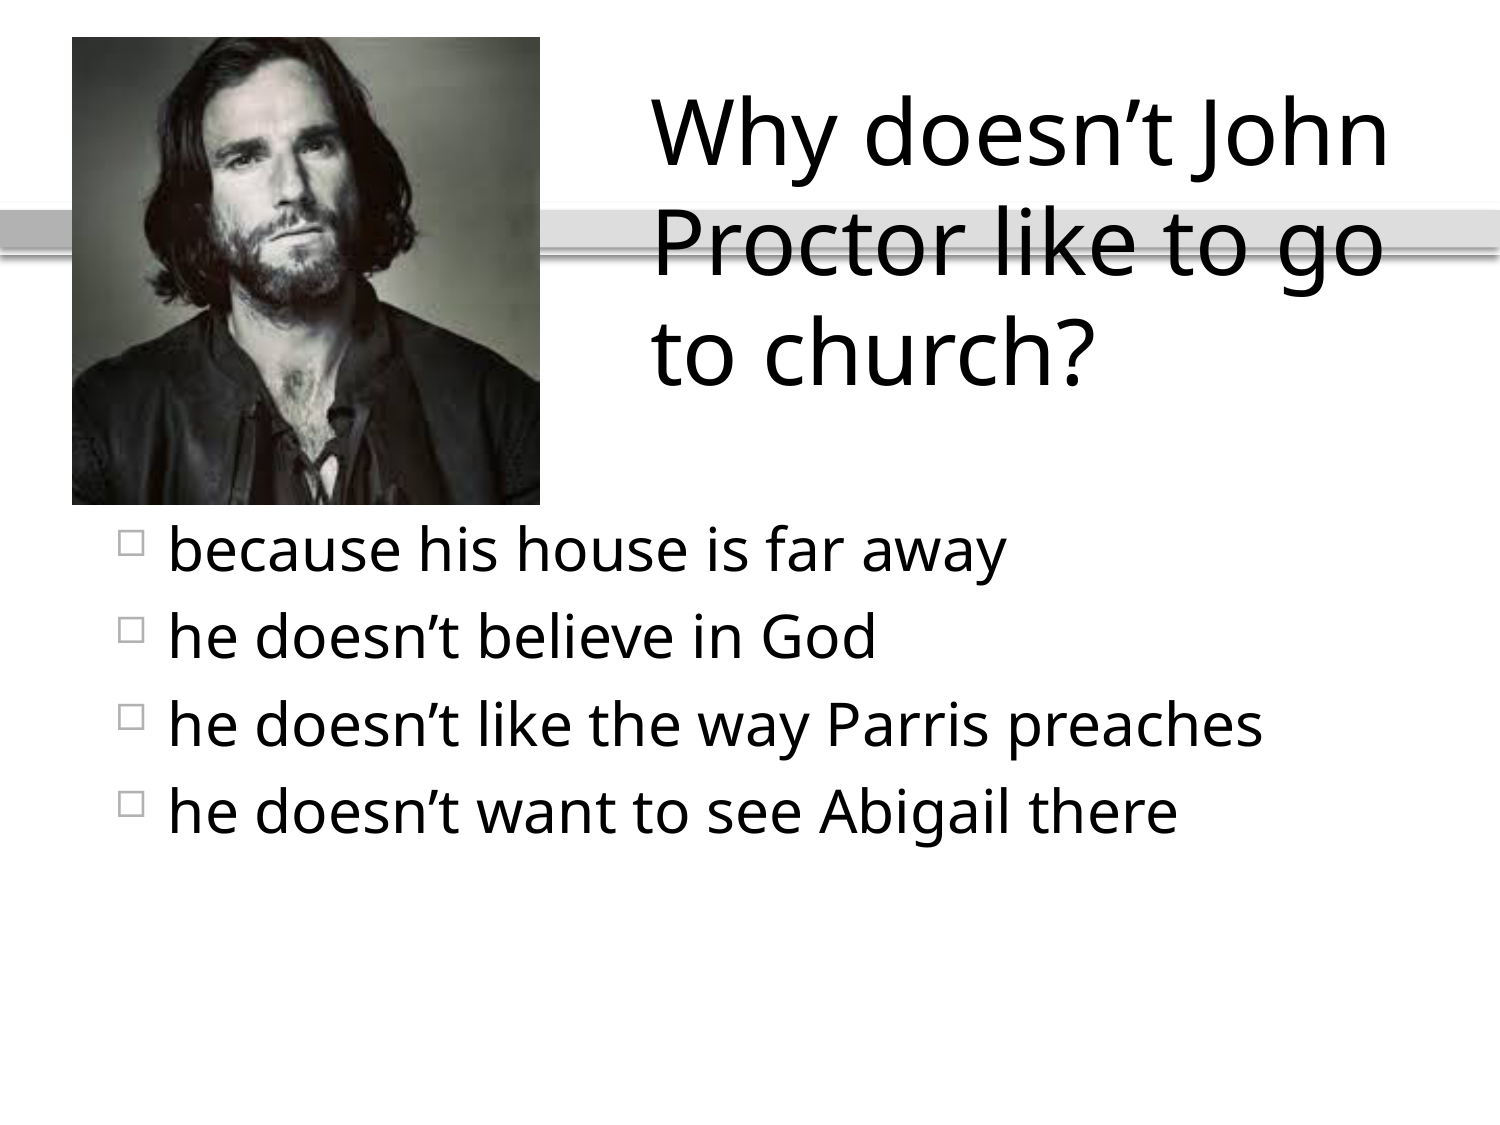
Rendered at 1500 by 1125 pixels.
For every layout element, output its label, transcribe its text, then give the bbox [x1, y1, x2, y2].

title Why doesn’t John Proctor like to go to church? [635, 37, 1438, 440]
picture [72, 37, 540, 505]
list because his house is far away he doesn’t believe in God he doesn’t like the way Parris preaches he doesn’t want to see Abigail there [100, 504, 1438, 1000]
